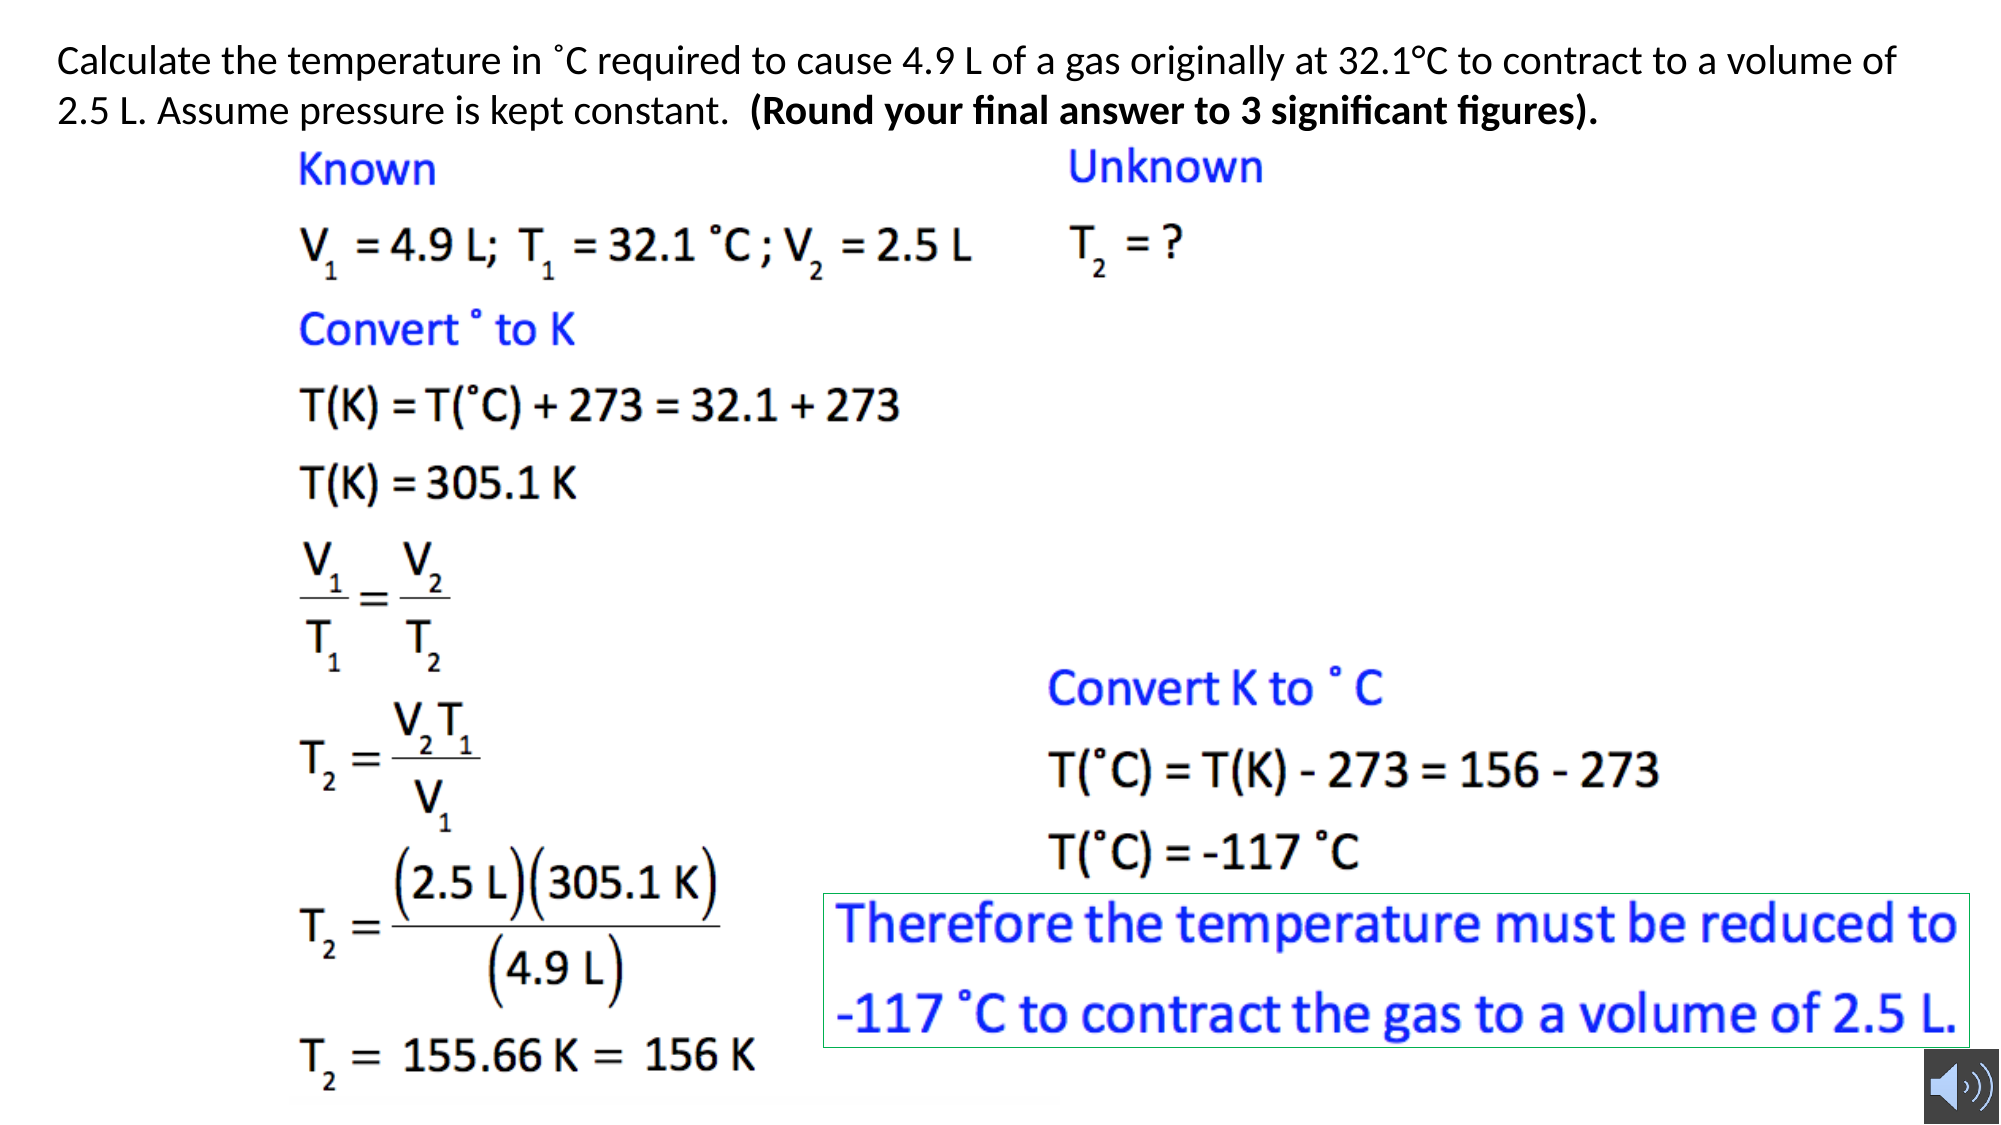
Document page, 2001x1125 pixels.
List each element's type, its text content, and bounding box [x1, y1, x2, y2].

picture [289, 131, 1830, 295]
text_box Calculate the temperature in ˚C required to cause 4.9 L of a gas originally at 32.1°C to contract to a volume of 2.5 L. Assume pressure is kept constant. (Round your final answer to 3 significant figures). [42, 25, 1945, 141]
picture [289, 299, 2000, 1125]
